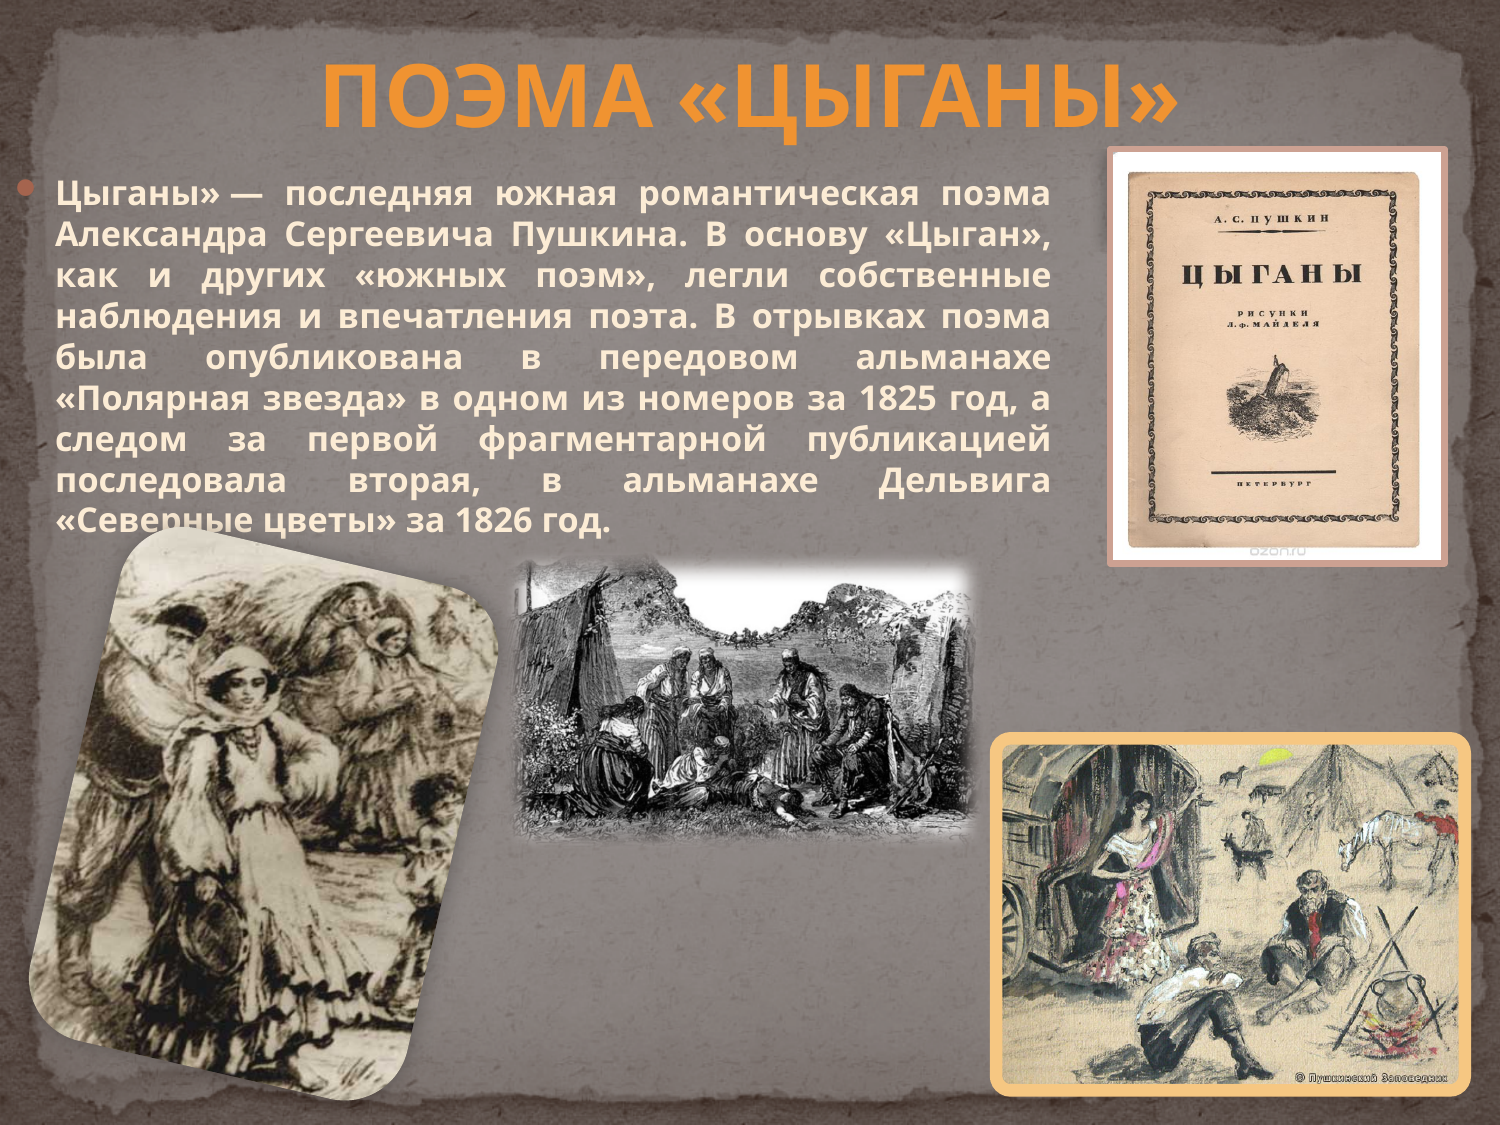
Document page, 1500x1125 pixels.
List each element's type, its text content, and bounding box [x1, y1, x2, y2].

picture [505, 552, 984, 850]
picture [28, 526, 499, 1101]
picture [997, 740, 1464, 1090]
title Поэма «Цыганы» [74, 24, 1425, 153]
picture [1113, 152, 1441, 560]
list Цыганы» — последняя южная романтическая поэма Александра Сергеевича Пушкина. В основу «Цыган», как и других «южных поэм», легли собственные наблюдения и впечатления поэта. В отрывках поэма была опубликована в передовом альманахе «Полярная звезда» в одном из номеров за 1825 год, а следом за первой фрагментарной публикацией последовала вторая, в альманахе Дельвига «Северные цветы» за 1826 год. [0, 164, 1067, 559]
